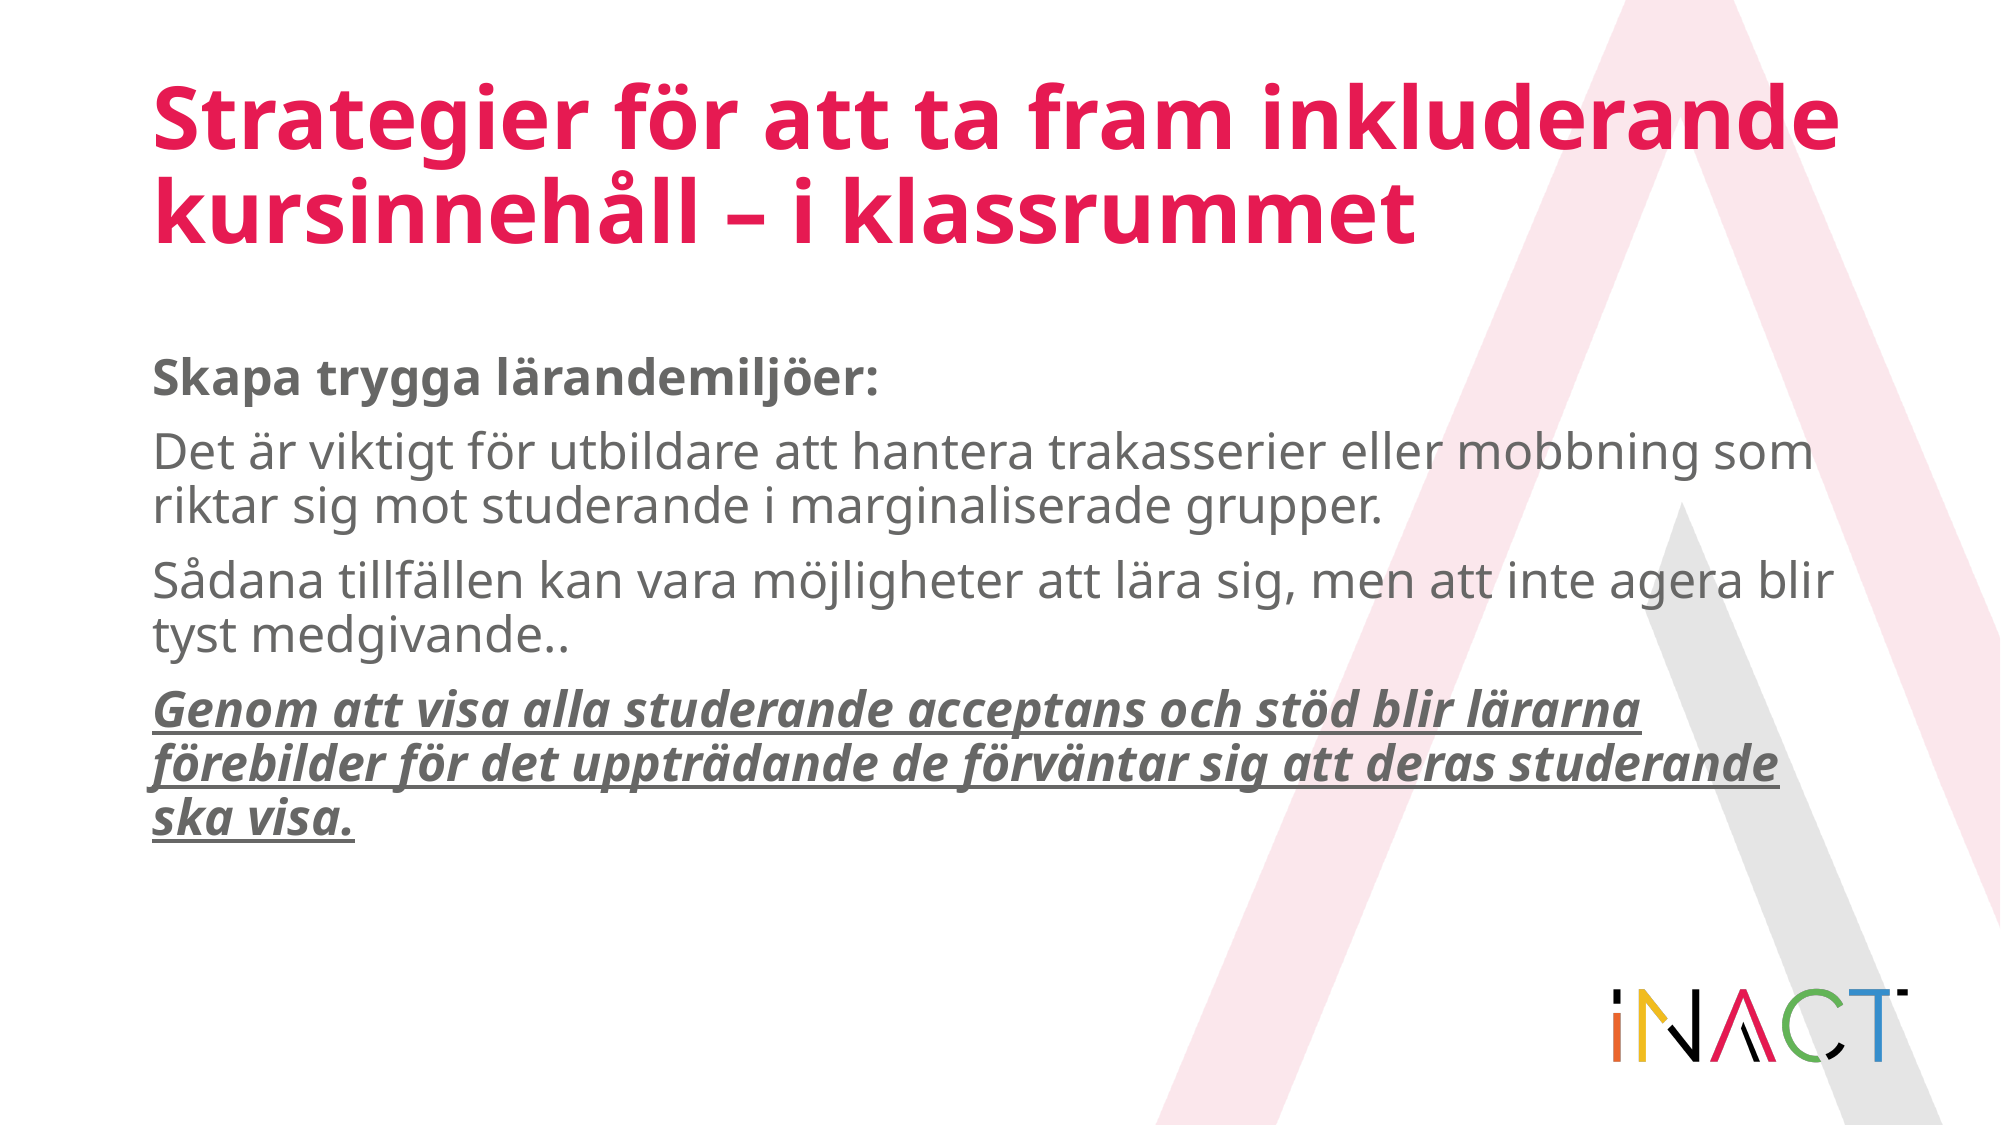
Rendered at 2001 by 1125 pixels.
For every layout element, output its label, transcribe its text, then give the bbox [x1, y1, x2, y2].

list Skapa trygga lärandemiljöer: Det är viktigt för utbildare att hantera trakasserier eller mobbning som riktar sig mot studerande i marginaliserade grupper. Sådana tillfällen kan vara möjligheter att lära sig, men att inte agera blir tyst medgivande.. Genom att visa alla studerande acceptans och stöd blir lärarna förebilder för det uppträdande de förväntar sig att deras studerande ska visa. [137, 344, 1863, 842]
title Strategier för att ta fram inkluderande kursinnehåll – i klassrummet [137, 59, 1863, 278]
picture [1148, 0, 2001, 1125]
